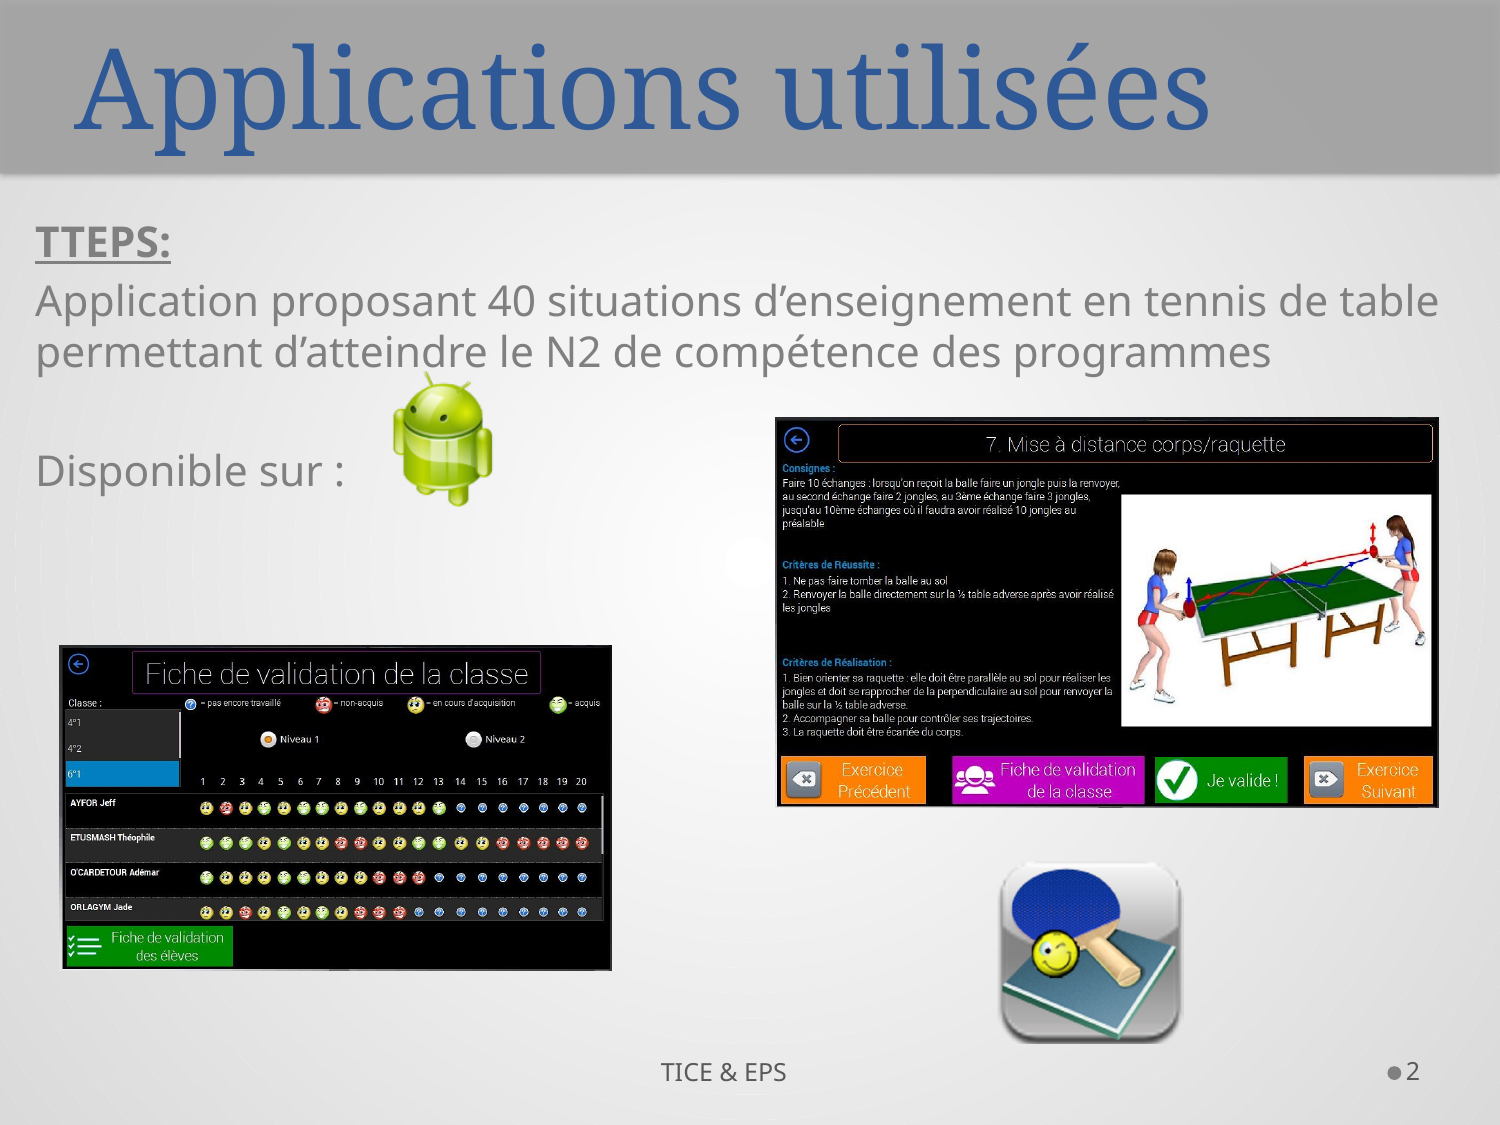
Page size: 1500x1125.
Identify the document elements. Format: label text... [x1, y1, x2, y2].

picture [374, 370, 512, 507]
list TTEPS: Application proposant 40 situations d’enseignement en tennis de table permettant d’atteindre le N2 de compétence des programmes Disponible sur : [20, 207, 1494, 507]
footer TICE & EPS [494, 1043, 962, 1104]
picture [58, 644, 613, 971]
picture [996, 856, 1184, 1044]
title Applications utilisées [59, 14, 1461, 160]
picture [775, 416, 1439, 809]
slide_number 2 [1401, 1042, 1494, 1103]
